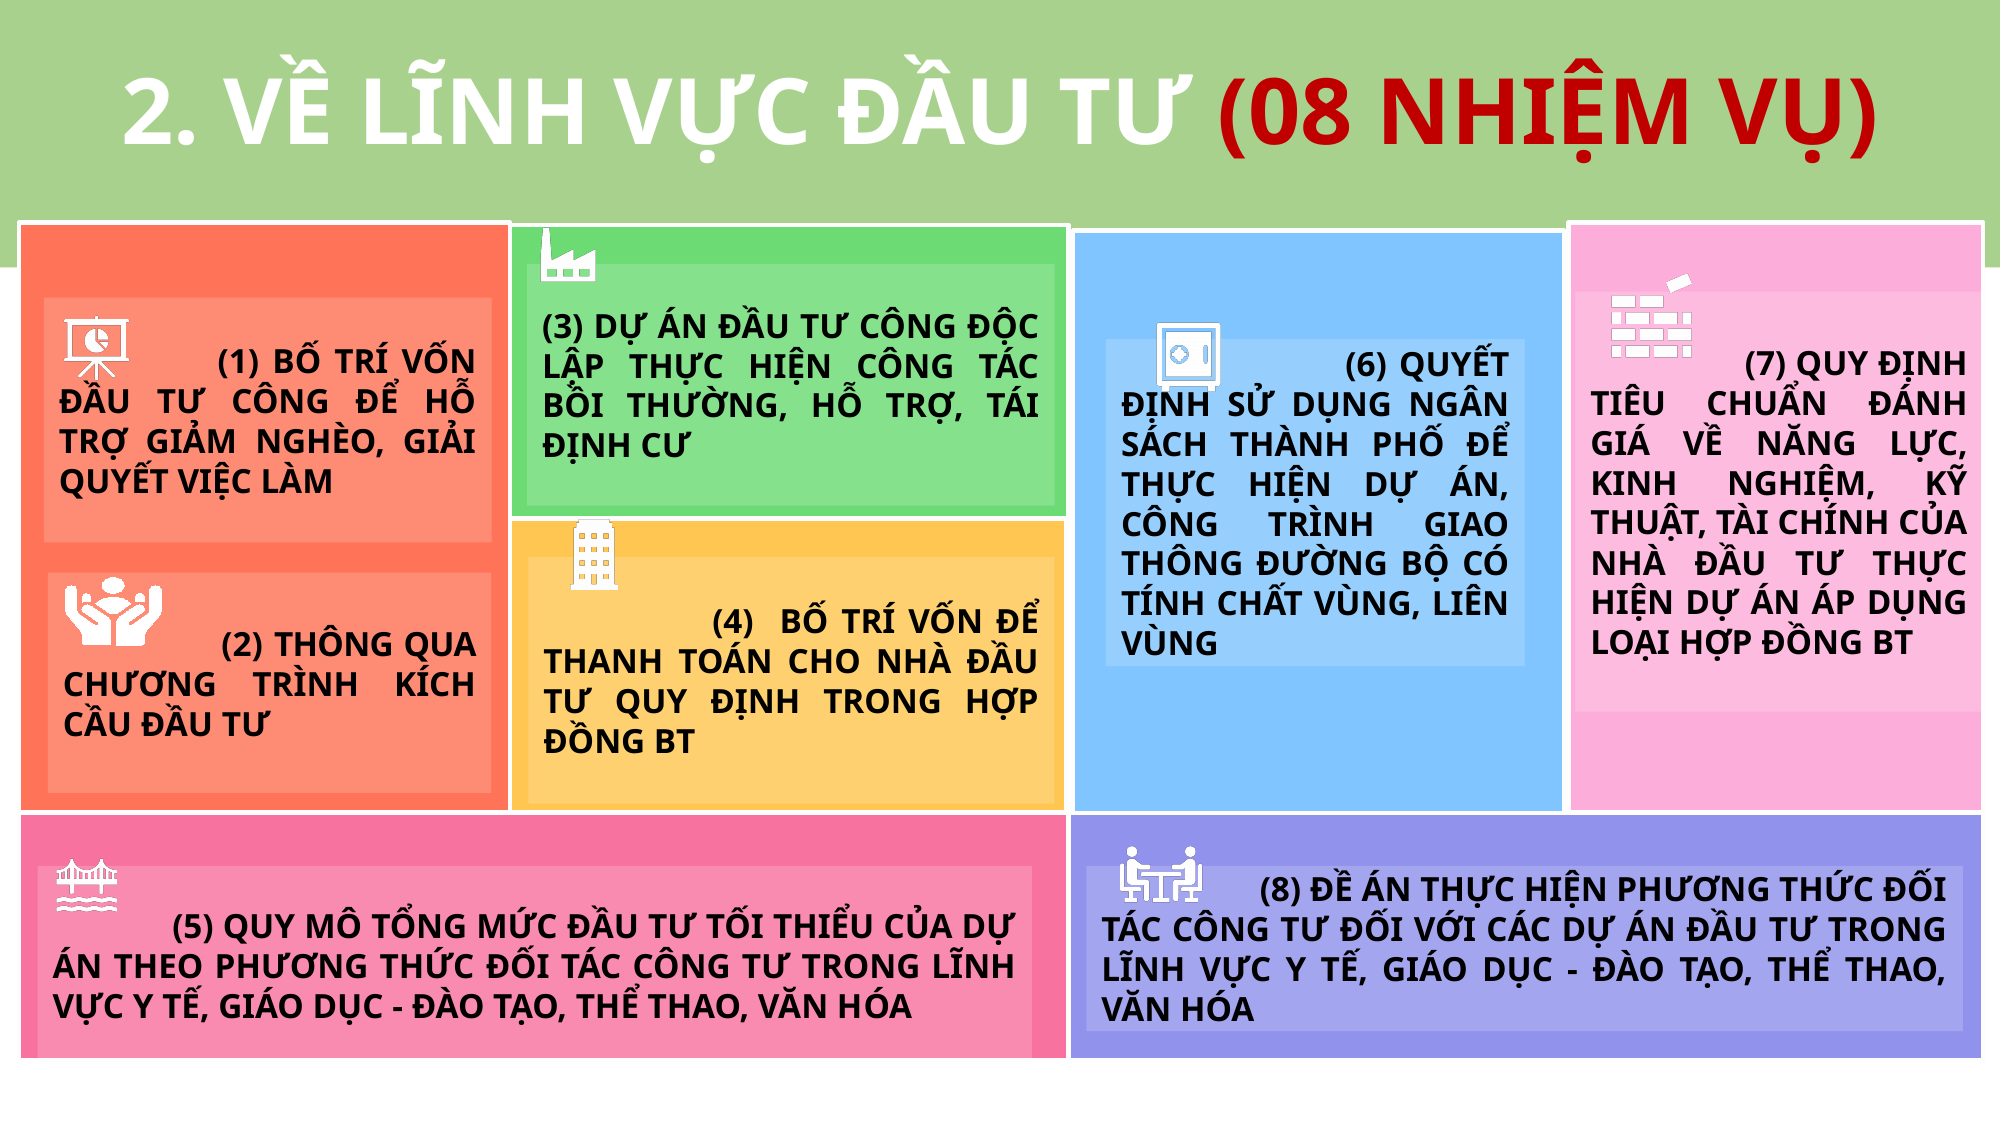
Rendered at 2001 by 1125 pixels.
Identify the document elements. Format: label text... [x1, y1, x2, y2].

text_box (4) BỐ TRÍ VỐN ĐỂ THANH TOÁN CHO NHÀ ĐẦU TƯ QUY ĐỊNH TRONG HỢP ĐỒNG BT [528, 557, 1055, 804]
text_box (5) QUY MÔ TỔNG MỨC ĐẦU TƯ TỐI THIỂU CỦA DỰ ÁN THEO PHƯƠNG THỨC ĐỐI TÁC CÔNG TƯ TRONG LĨNH VỰC Y TẾ, GIÁO DỤC - ĐÀO TẠO, THỂ THAO, VĂN HÓA [37, 865, 1032, 1065]
title 2. VỀ LĨNH VỰC ĐẦU TƯ (08 NHIỆM VỤ) [96, 53, 1904, 178]
picture [529, 216, 607, 293]
text_box [0, 0, 2000, 268]
text_box (8) ĐỀ ÁN THỰC HIỆN PHƯƠNG THỨC ĐỐI TÁC CÔNG TƯ ĐỐI VỚI CÁC DỰ ÁN ĐẦU TƯ TRONG LĨNH VỰC Y TẾ, GIÁO DỤC - ĐÀO TẠO, THỂ THAO, VĂN HÓA [1086, 865, 1963, 1032]
picture [1109, 822, 1213, 926]
picture [553, 514, 635, 595]
text_box (3) DỰ ÁN ĐẦU TƯ CÔNG ĐỘC LẬP THỰC HIỆN CÔNG TÁC BỒI THƯỜNG, HỖ TRỢ, TÁI ĐỊNH CƯ [527, 263, 1055, 506]
picture [1595, 261, 1708, 375]
picture [51, 844, 122, 915]
text_box [1568, 222, 1984, 812]
text_box [18, 222, 510, 812]
text_box (1) BỐ TRÍ VỐN ĐẦU TƯ CÔNG ĐỂ HỖ TRỢ GIẢM NGHÈO, GIẢI QUYẾT VIỆC LÀM [43, 297, 492, 543]
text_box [65, 577, 162, 646]
text_box [18, 812, 1068, 1061]
picture [55, 306, 138, 389]
text_box [510, 518, 1067, 812]
text_box (2) THÔNG QUA CHƯƠNG TRÌNH KÍCH CẦU ĐẦU TƯ [47, 572, 492, 793]
text_box [509, 224, 1069, 522]
text_box [1073, 230, 1565, 812]
picture [1143, 312, 1234, 402]
text_box (6) QUYẾT ĐỊNH SỬ DỤNG NGÂN SÁCH THÀNH PHỐ ĐỂ THỰC HIỆN DỰ ÁN, CÔNG TRÌNH GIAO THÔNG ĐƯỜNG BỘ CÓ TÍNH CHẤT VÙNG, LIÊN VÙNG [1105, 339, 1525, 667]
text_box [1068, 812, 1984, 1061]
text_box (7) QUY ĐỊNH TIÊU CHUẨN ĐÁNH GIÁ VỀ NĂNG LỰC, KINH NGHIỆM, KỸ THUẬT, TÀI CHÍNH CỦA NHÀ ĐẦU TƯ THỰC HIỆN DỰ ÁN ÁP DỤNG LOẠI HỢP ĐỒNG BT [1575, 291, 1983, 712]
